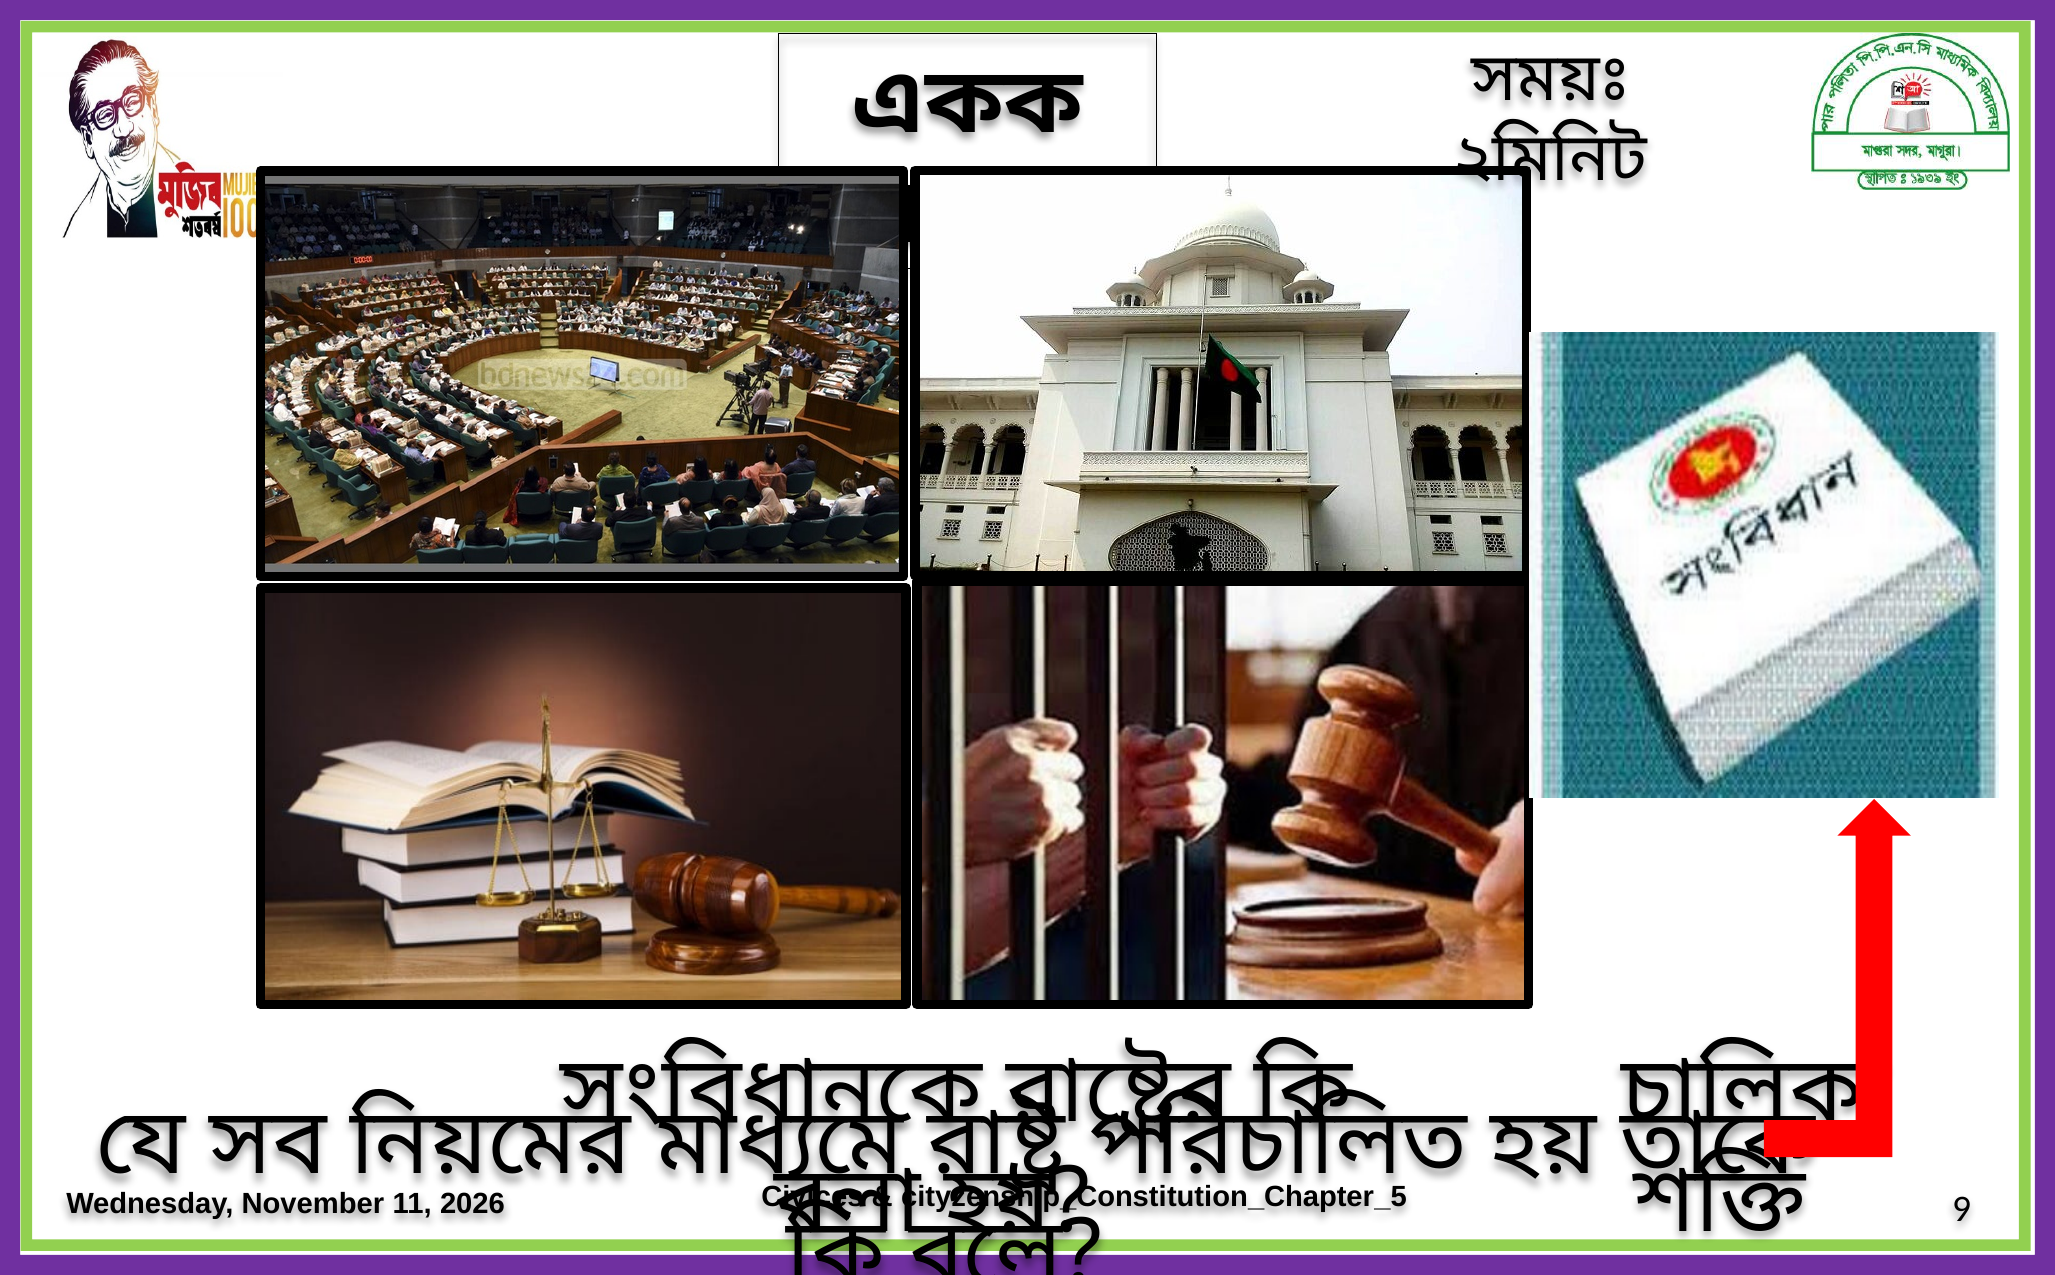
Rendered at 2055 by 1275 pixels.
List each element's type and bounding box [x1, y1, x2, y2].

picture [1529, 332, 1999, 798]
text_box [0, 0, 2055, 1275]
text_box [265, 174, 1524, 1000]
